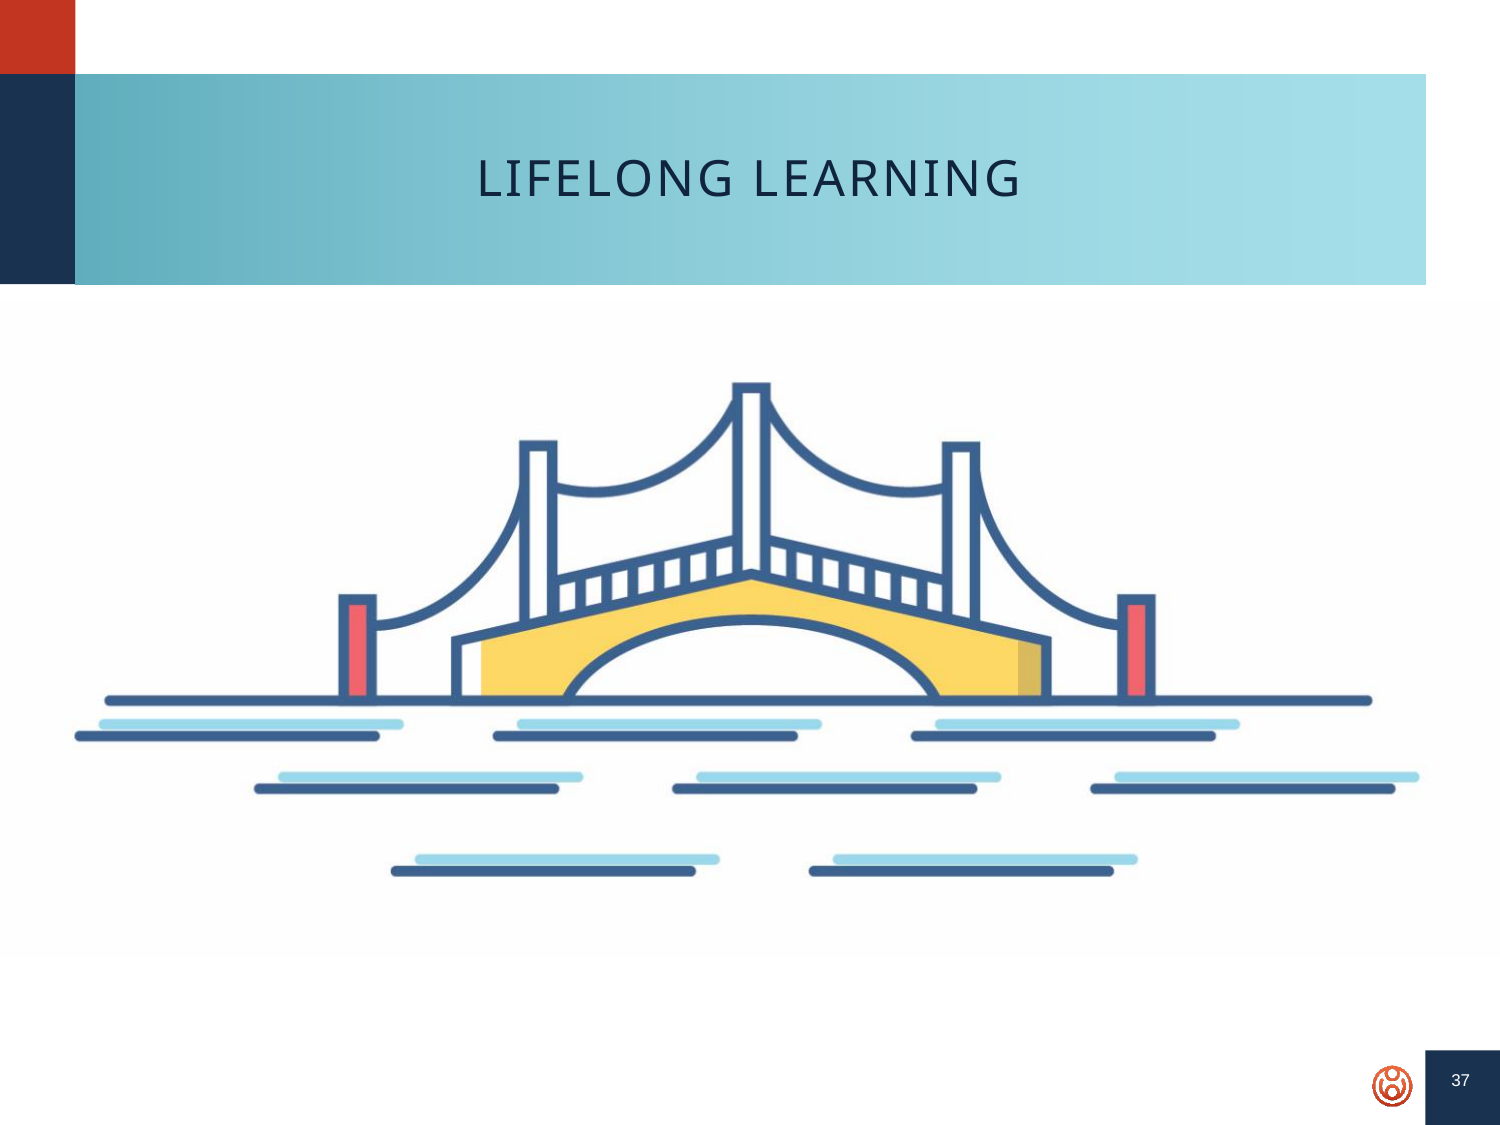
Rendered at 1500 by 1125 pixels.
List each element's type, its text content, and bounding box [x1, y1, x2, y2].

picture [0, 300, 1500, 959]
picture [1371, 1065, 1413, 1107]
title LIFELONG Learning [74, 74, 1424, 279]
picture [75, 74, 1426, 285]
slide_number 37 [1433, 1058, 1489, 1101]
